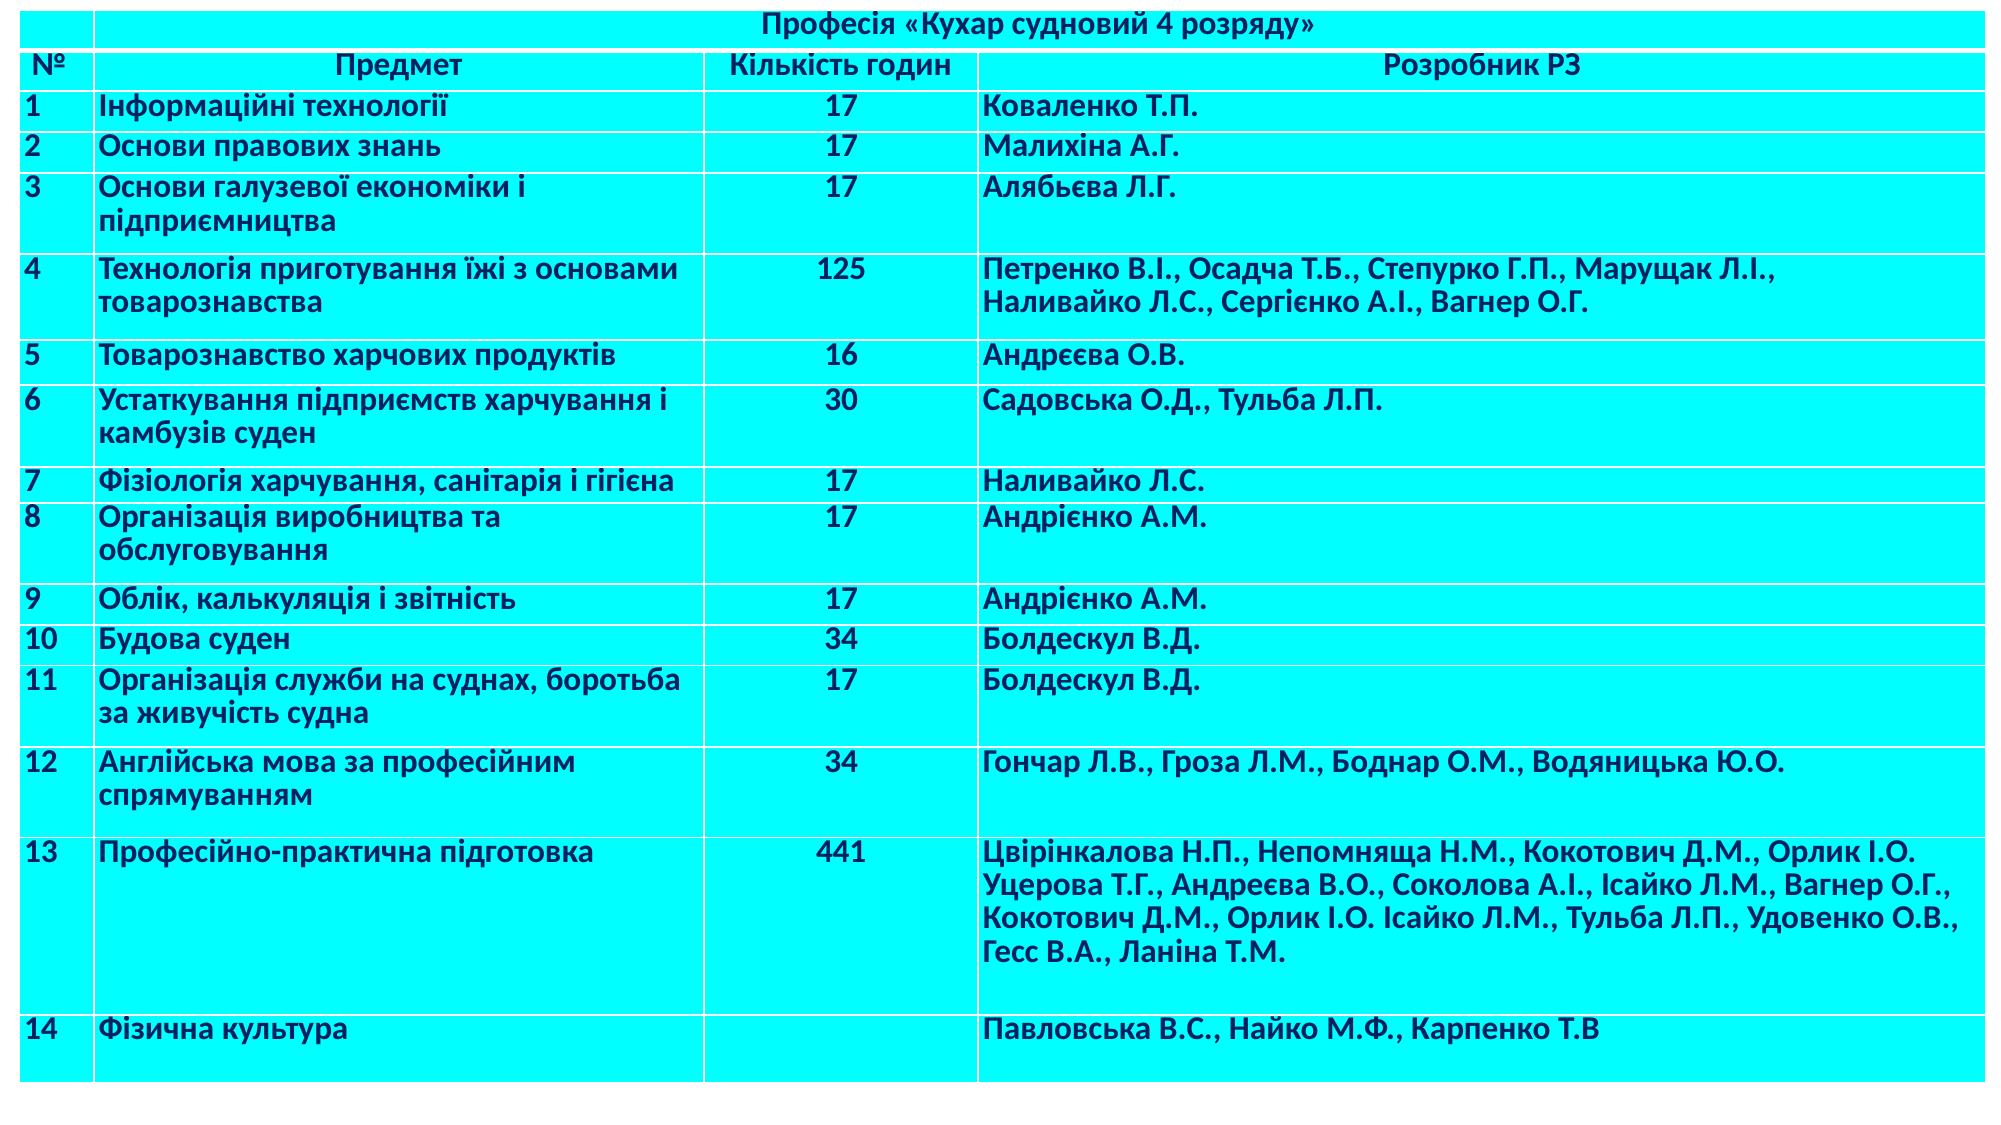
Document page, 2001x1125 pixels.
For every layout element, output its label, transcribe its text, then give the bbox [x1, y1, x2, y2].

table_cell Коваленко Т.П. [979, 92, 1985, 131]
table_cell Устаткування підприємств харчування і камбузів суден [95, 386, 703, 466]
table_cell 4 [20, 255, 93, 339]
table_cell 441 [705, 838, 977, 1014]
table_cell № [20, 53, 93, 90]
table_cell 14 [20, 1016, 93, 1082]
table_cell Організація виробництва та обслуговування [95, 504, 703, 583]
table_header Професія «Кухар судновий 4 розряду» [95, 11, 1985, 48]
table_cell 17 [705, 666, 977, 746]
table_cell Болдескул В.Д. [979, 666, 1985, 746]
table_cell 17 [705, 585, 977, 624]
table_cell 30 [705, 386, 977, 466]
table_cell Андрієнко А.М. [979, 585, 1985, 624]
table_cell 17 [705, 504, 977, 583]
table_cell Організація служби на суднах, боротьба за живучість судна [95, 666, 703, 746]
table_cell Технологія приготування їжі з основами товарознавства [95, 255, 703, 339]
table_cell 5 [20, 341, 93, 384]
table_cell 8 [20, 504, 93, 583]
table_cell Облік, калькуляція і звітність [95, 585, 703, 624]
table_cell Андрієнко А.М. [979, 504, 1985, 583]
table_cell Малихіна А.Г. [979, 133, 1985, 172]
table_cell Цвірінкалова Н.П., Непомняща Н.М., Кокотович Д.М., Орлик І.О. Уцерова Т.Г., Андреєва В.О., Соколова А.І., Ісайко Л.М., Вагнер О.Г., Кокотович Д.М., Орлик І.О. Ісайко Л.М., Тульба Л.П., Удовенко О.В., Гесс В.А., Ланіна Т.М. [979, 838, 1985, 1014]
table_cell [705, 1016, 977, 1082]
table_cell 7 [20, 468, 93, 502]
table_cell 12 [20, 748, 93, 837]
table_cell Андрєєва О.В. [979, 341, 1985, 384]
table_cell 11 [20, 666, 93, 746]
table_cell 16 [705, 341, 977, 384]
table_cell 17 [705, 133, 977, 172]
table_cell Предмет [95, 53, 703, 90]
table_cell Фізична культура [95, 1016, 703, 1082]
table_cell Будова суден [95, 626, 703, 665]
table_cell Основи правових знань [95, 133, 703, 172]
table_cell Інформаційні технології [95, 92, 703, 131]
table_cell 34 [705, 626, 977, 665]
table_cell Основи галузевої економіки і підприємництва [95, 174, 703, 253]
table_cell Болдескул В.Д. [979, 626, 1985, 665]
table_cell Фізіологія харчування, санітарія і гігієна [95, 468, 703, 502]
table_cell Розробник РЗ [979, 53, 1985, 90]
table_cell Англійська мова за професійним спрямуванням [95, 748, 703, 837]
table_cell 17 [705, 468, 977, 502]
table_cell 17 [705, 92, 977, 131]
table_cell 34 [705, 748, 977, 837]
table_cell 3 [20, 174, 93, 253]
table_cell 1 [20, 92, 93, 131]
table_cell 2 [20, 133, 93, 172]
table_cell Петренко В.І., Осадча Т.Б., Степурко Г.П., Марущак Л.І., Наливайко Л.С., Сергієнко А.І., Вагнер О.Г. [979, 255, 1985, 339]
table_cell Професійно-практична підготовка [95, 838, 703, 1014]
table_cell 9 [20, 585, 93, 624]
table_cell Павловська В.С., Найко М.Ф., Карпенко Т.В [979, 1016, 1985, 1082]
table_header [20, 11, 93, 48]
table_cell Кількість годин [705, 53, 977, 90]
table_cell Садовська О.Д., Тульба Л.П. [979, 386, 1985, 466]
table_cell Гончар Л.В., Гроза Л.М., Боднар О.М., Водяницька Ю.О. [979, 748, 1985, 837]
table_cell Алябьєва Л.Г. [979, 174, 1985, 253]
table_cell 6 [20, 386, 93, 466]
table_cell Товарознавство харчових продуктів [95, 341, 703, 384]
table_cell 13 [20, 838, 93, 1014]
table_cell Наливайко Л.С. [979, 468, 1985, 502]
table_cell 125 [705, 255, 977, 339]
table_cell 17 [705, 174, 977, 253]
table_cell 10 [20, 626, 93, 665]
